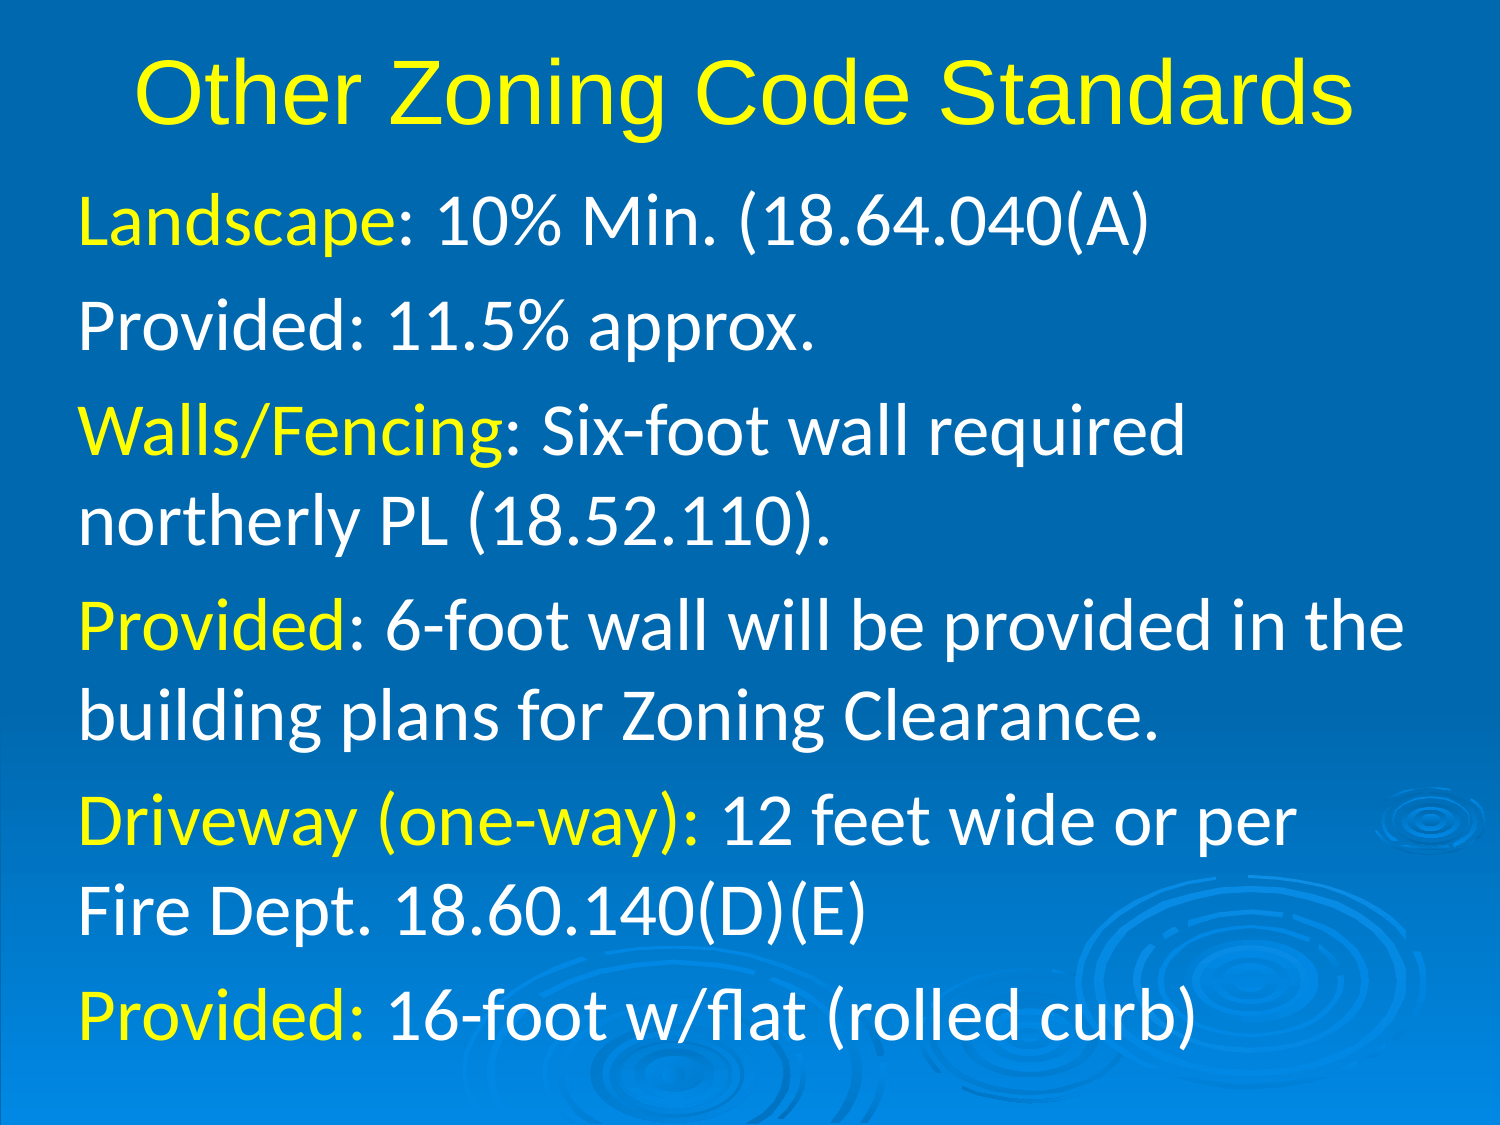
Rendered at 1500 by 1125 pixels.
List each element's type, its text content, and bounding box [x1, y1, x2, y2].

title Other Zoning Code Standards [83, 38, 1434, 138]
list Landscape: 10% Min. (18.64.040(A) Provided: 11.5% approx. Walls/Fencing: Six-foot wall required northerly PL (18.52.110). Provided: 6-foot wall will be provided in the building plans for Zoning Clearance. Driveway (one-way): 12 feet wide or per Fire Dept. 18.60.140(D)(E) Provided: 16-foot w/flat (rolled curb) [62, 162, 1438, 1063]
